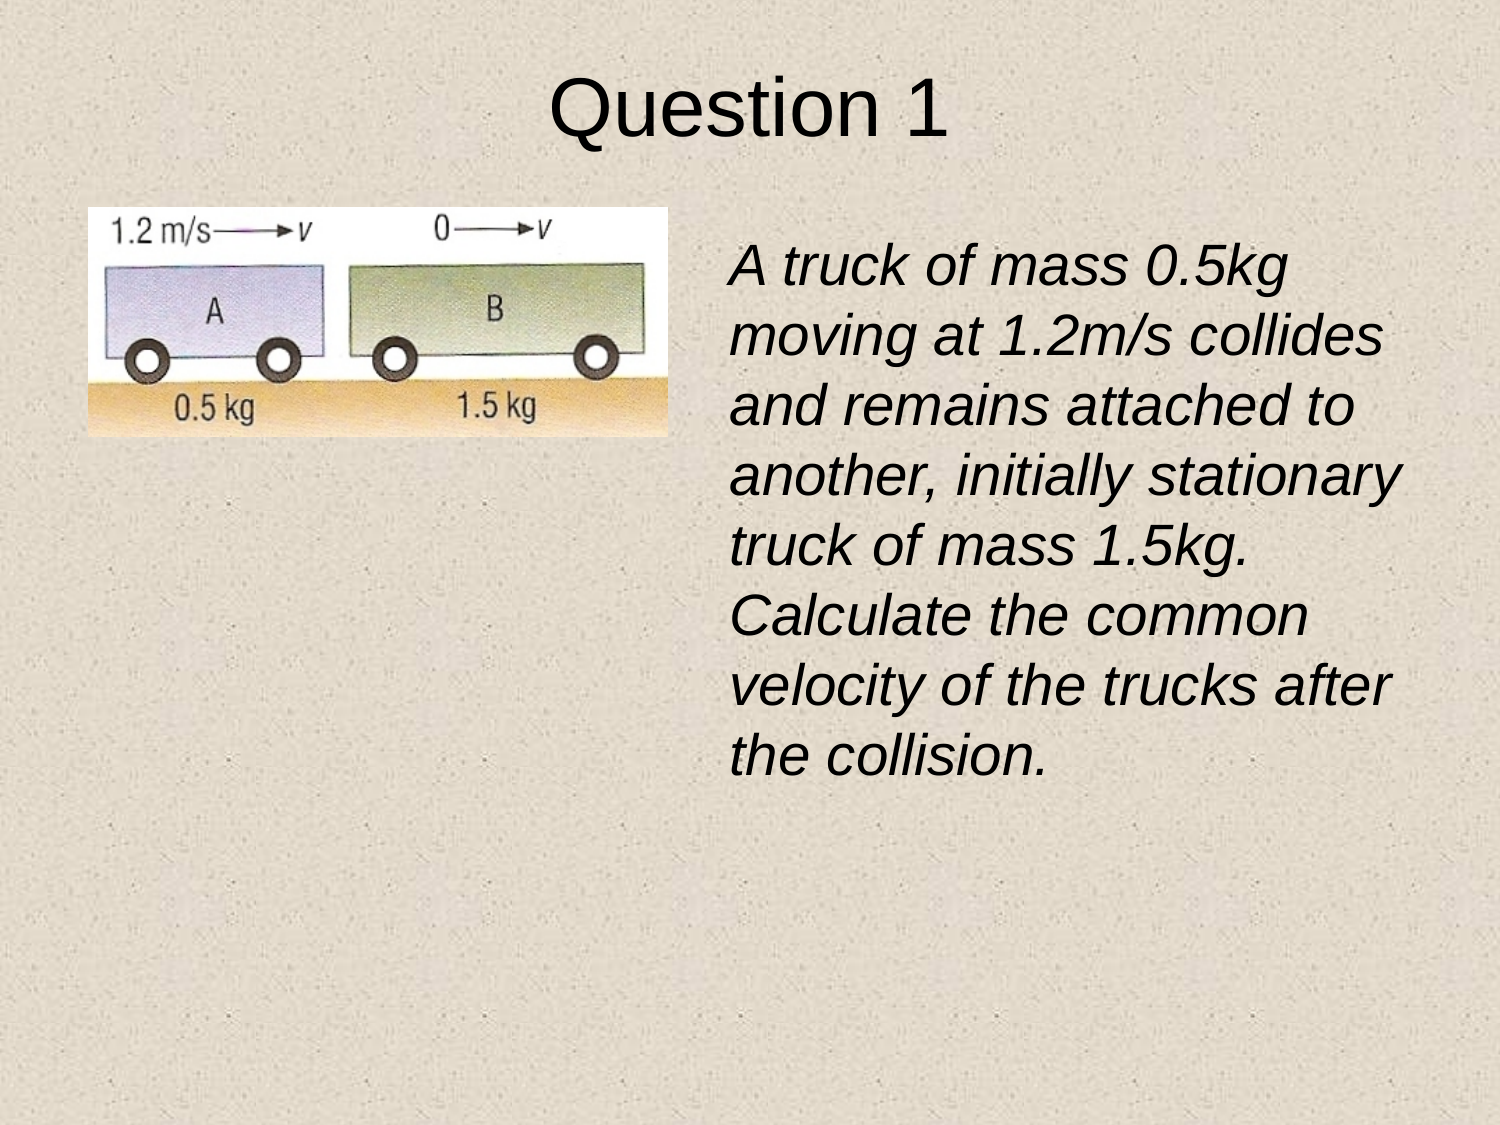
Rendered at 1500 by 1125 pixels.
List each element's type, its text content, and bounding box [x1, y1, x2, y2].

title Question 1 [75, 45, 1425, 161]
picture [0, 0, 1500, 1125]
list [88, 207, 668, 437]
list A truck of mass 0.5kg moving at 1.2m/s collides and remains attached to another, initially stationary truck of mass 1.5kg. Calculate the common velocity of the trucks after the collision. [714, 220, 1447, 894]
